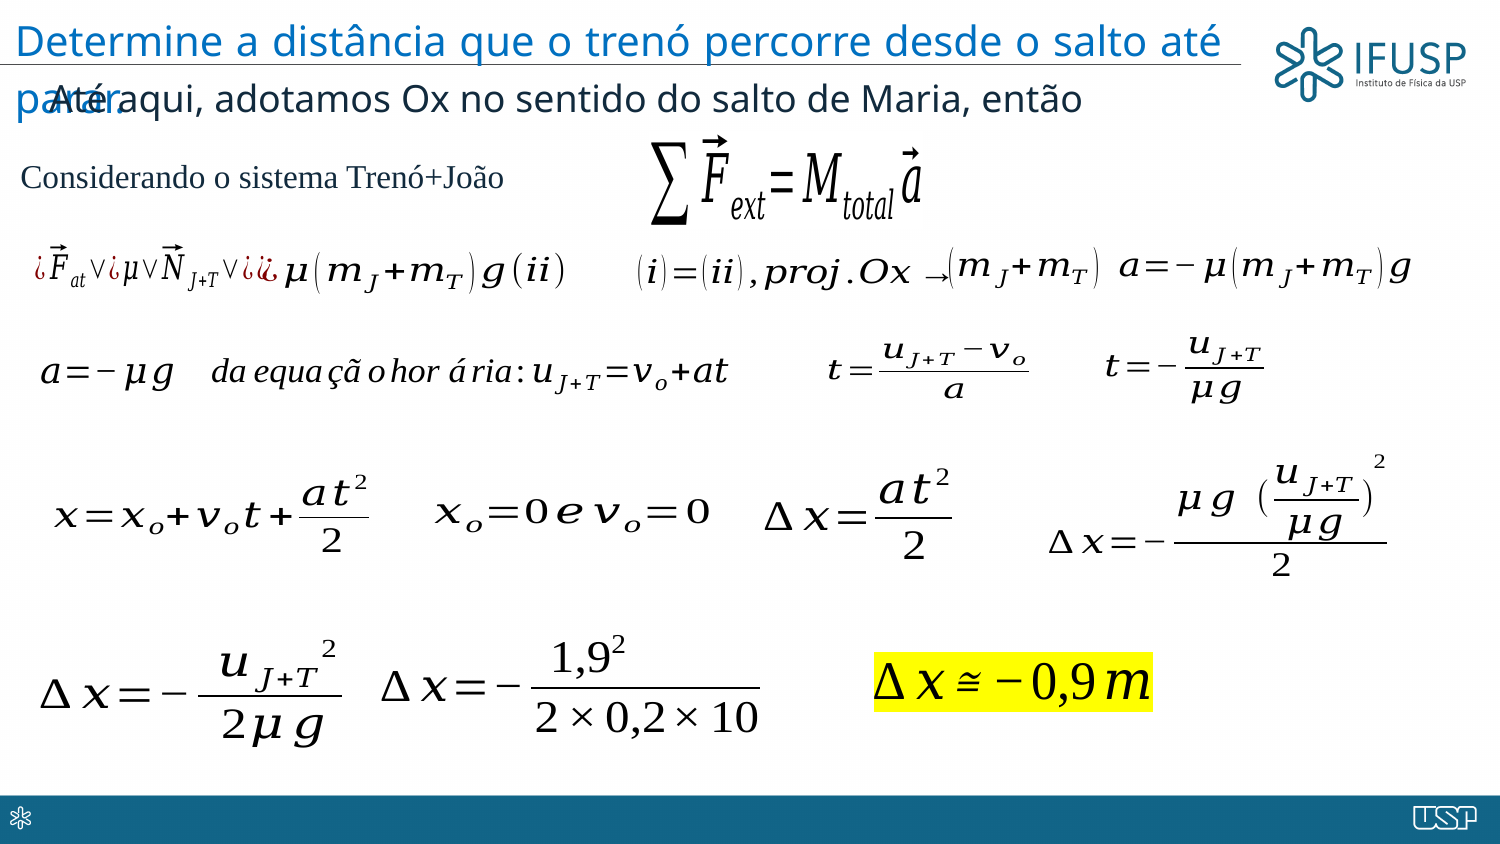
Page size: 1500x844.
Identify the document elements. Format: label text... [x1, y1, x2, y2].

text_box Considerando o sistema Trenó+João [5, 148, 658, 203]
text_box Determine a distância que o trenó percorre desde o salto até parar. [0, 0, 1238, 130]
picture [0, 0, 1500, 844]
